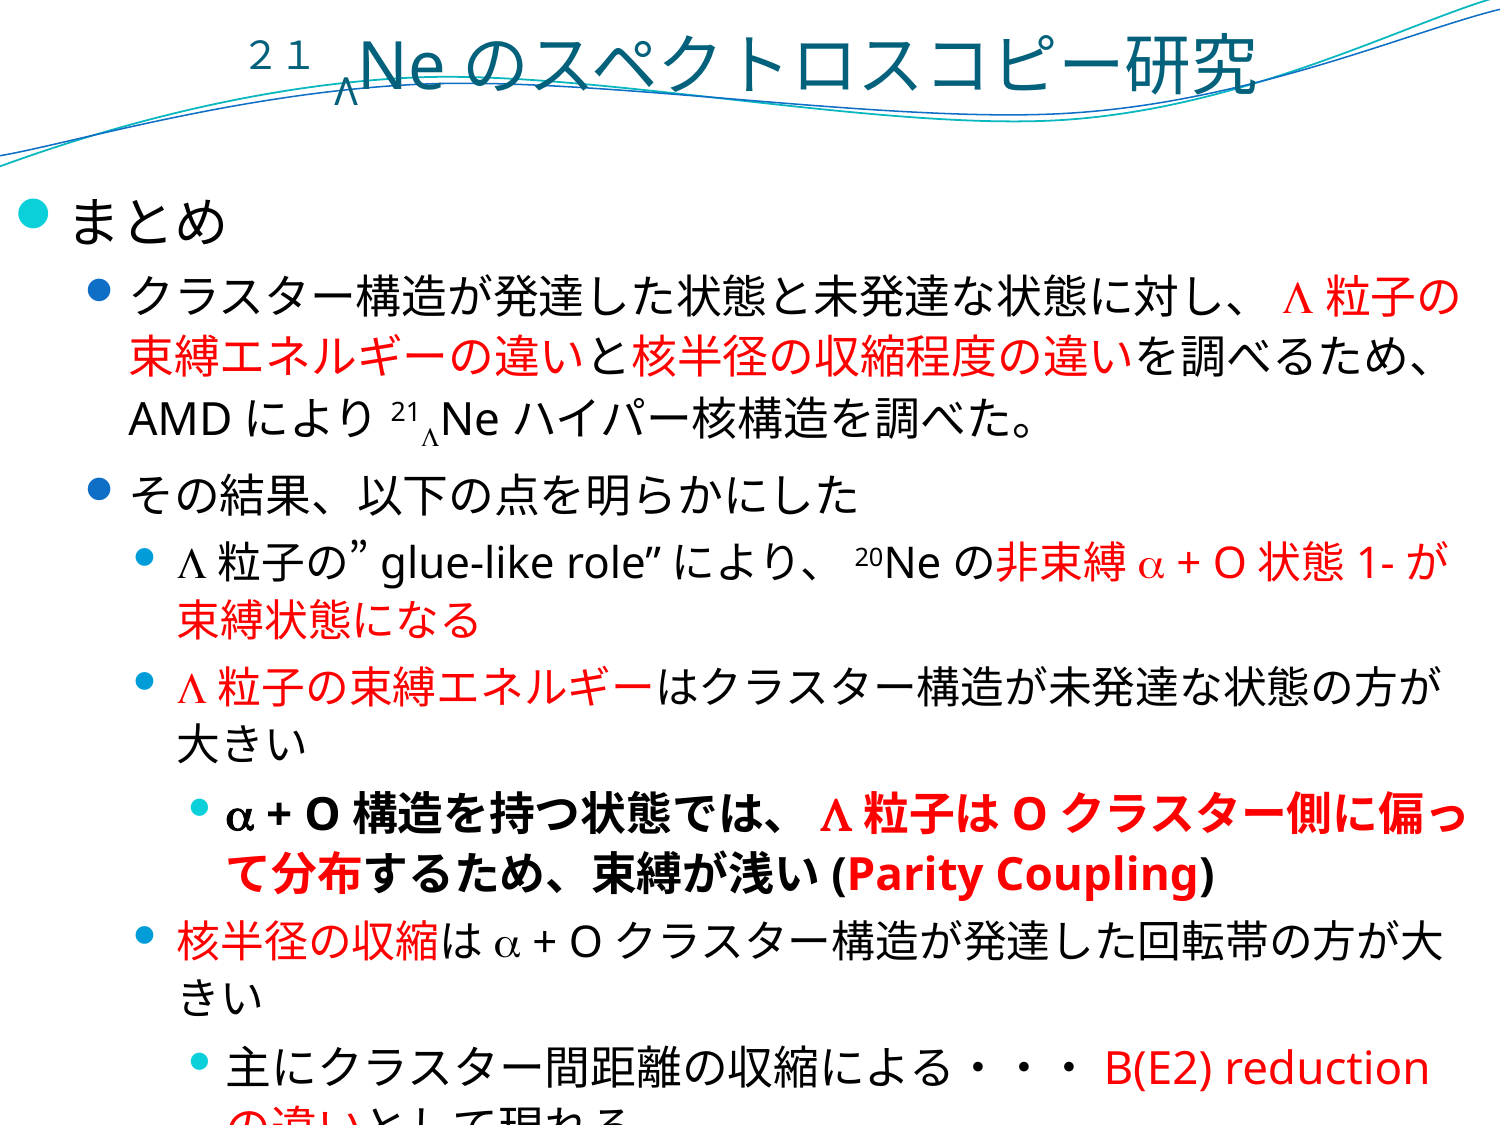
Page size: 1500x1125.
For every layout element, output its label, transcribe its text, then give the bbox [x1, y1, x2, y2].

list まとめ クラスター構造が発達した状態と未発達な状態に対し、L粒子の束縛エネルギーの違いと核半径の収縮程度の違いを調べるため、AMDにより21LNeハイパー核構造を調べた。 その結果、以下の点を明らかにした L粒子の”glue-like role”により、20Neの非束縛a + O状態1-が束縛状態になる L粒子の束縛エネルギーはクラスター構造が未発達な状態の方が大きい a + O構造を持つ状態では、L粒子はOクラスター側に偏って分布するため、束縛が浅い(Parity Coupling) 核半径の収縮はa + Oクラスター構造が発達した回転帯の方が大きい 主にクラスター間距離の収縮による・・・B(E2) reductionの違いとして現れる [0, 180, 1500, 1125]
title ２１ΛNeのスペクトロスコピー研究 [75, 7, 1425, 114]
